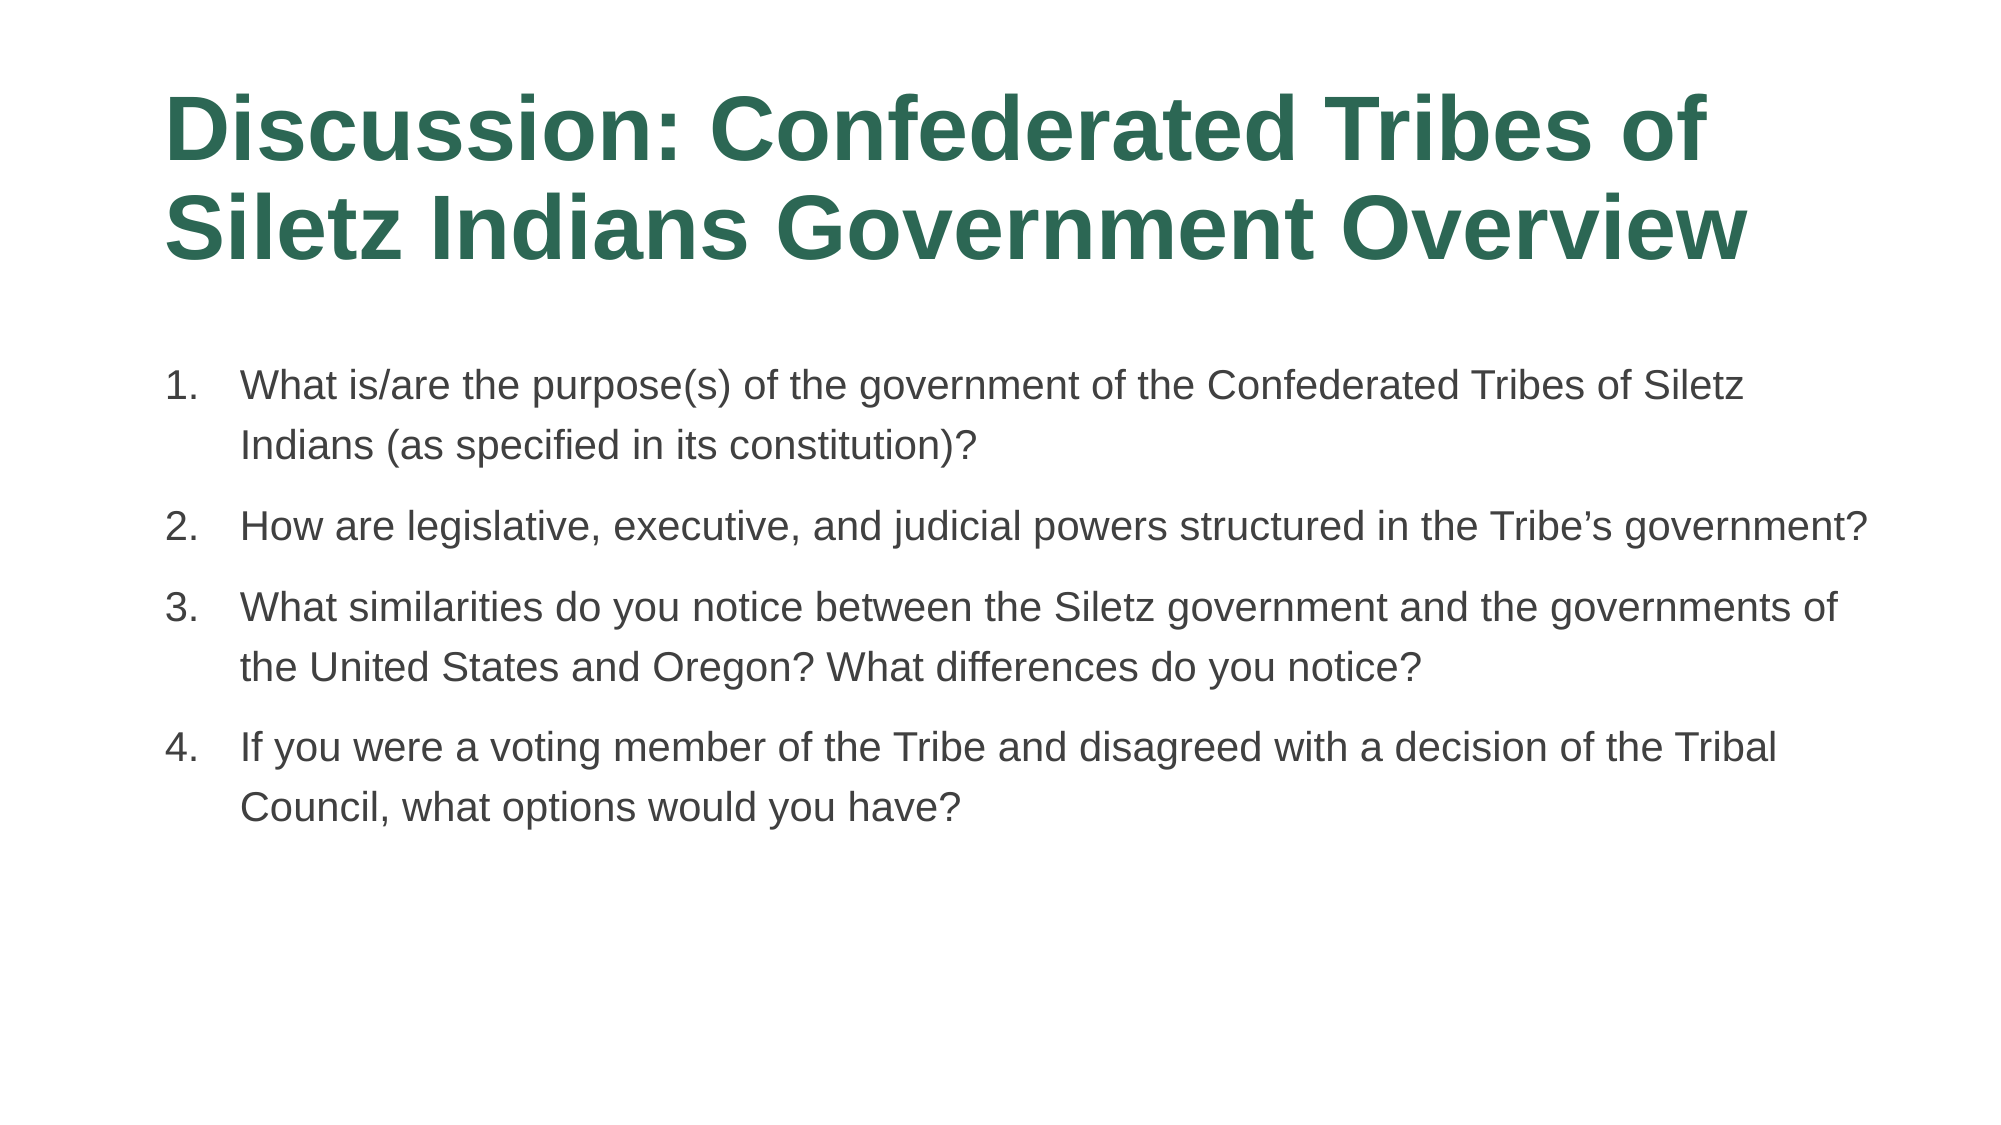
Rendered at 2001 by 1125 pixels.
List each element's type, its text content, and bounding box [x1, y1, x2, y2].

list What is/are the purpose(s) of the government of the Confederated Tribes of Siletz Indians (as specified in its constitution)? How are legislative, executive, and judicial powers structured in the Tribe’s government? What similarities do you notice between the Siletz government and the governments of the United States and Oregon? What differences do you notice? If you were a voting member of the Tribe and disagreed with a decision of the Tribal Council, what options would you have? [164, 347, 1870, 1062]
title Discussion: Confederated Tribes of Siletz Indians Government Overview [164, 81, 1783, 293]
